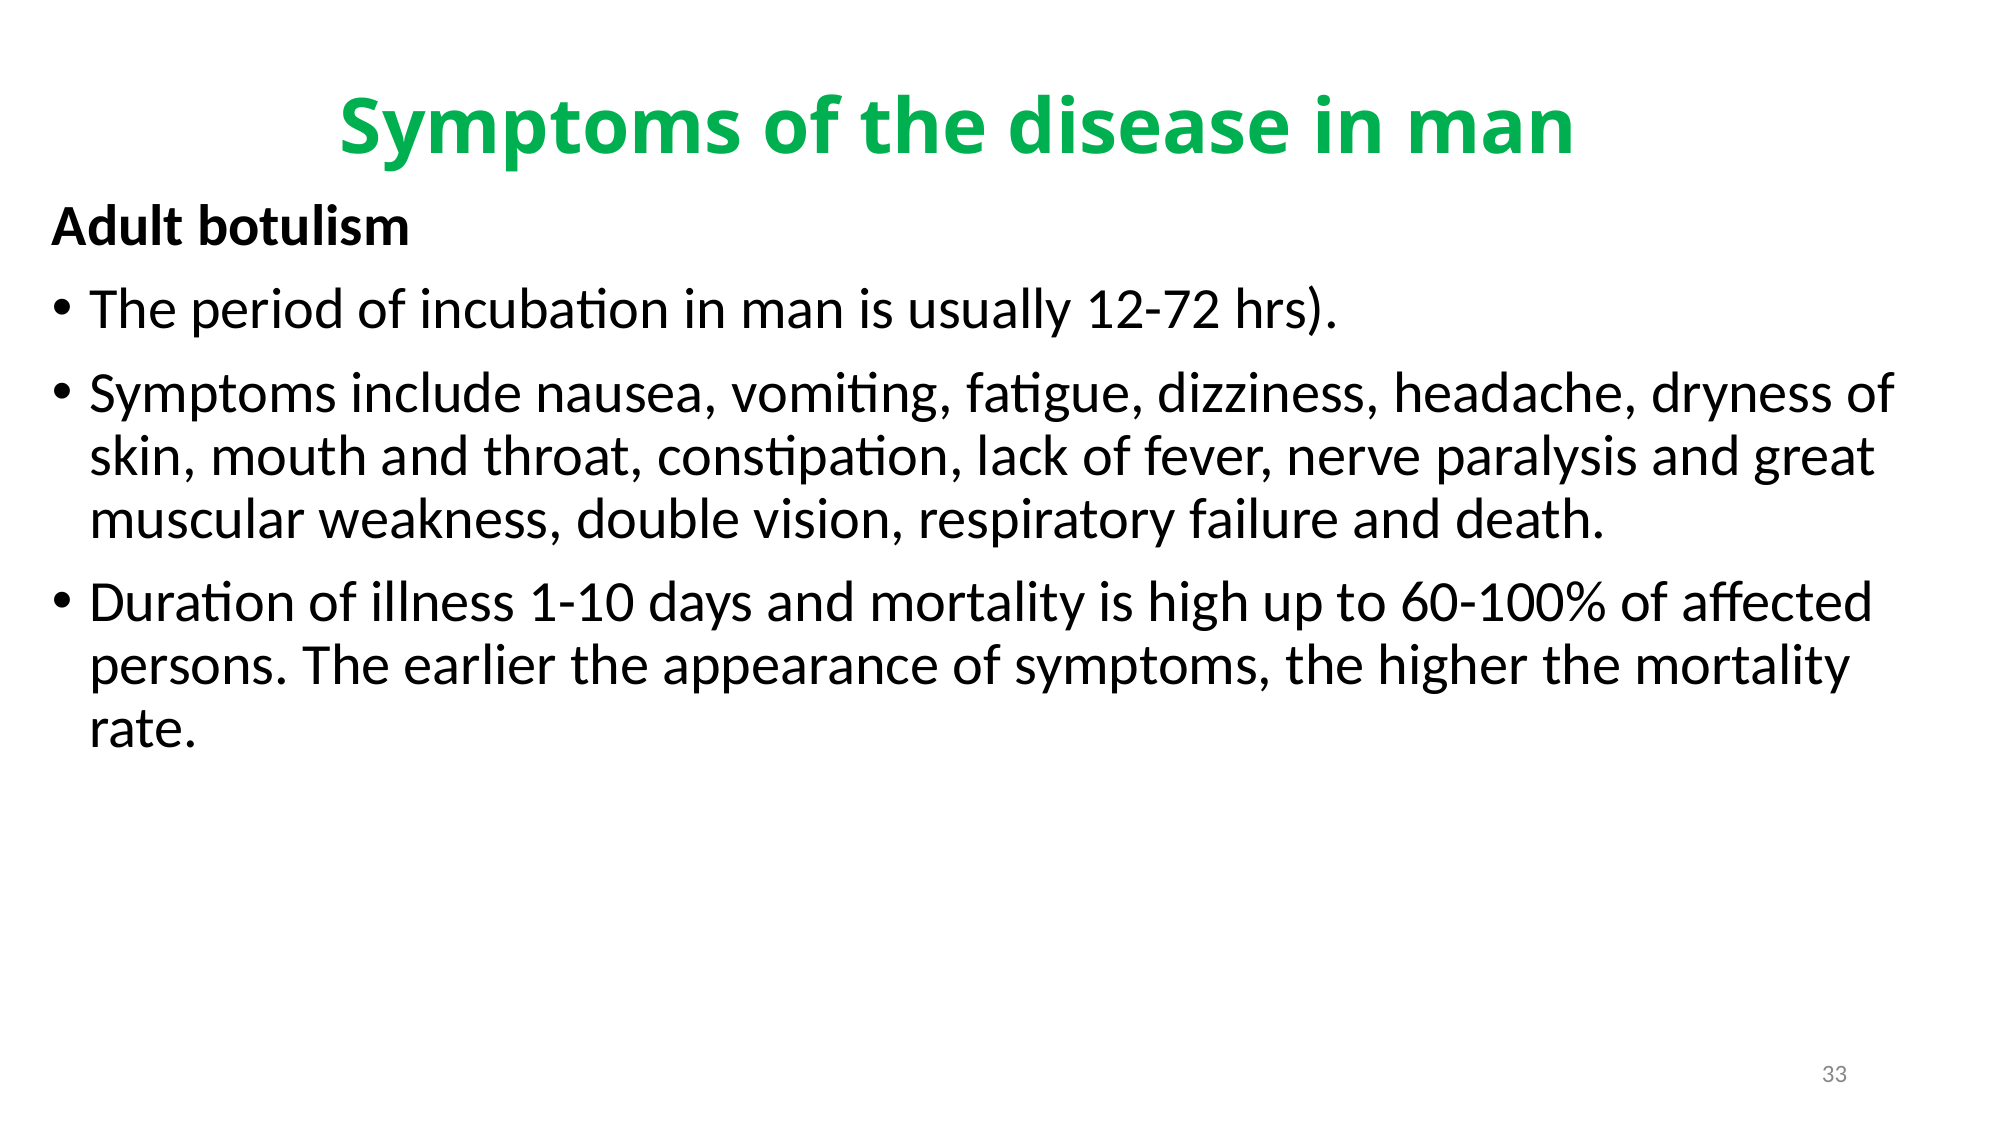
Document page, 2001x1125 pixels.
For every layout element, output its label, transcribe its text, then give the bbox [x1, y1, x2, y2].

list Adult botulism The period of incubation in man is usually 12-72 hrs). Symptoms include nausea, vomiting, fatigue, dizziness, headache, dryness of skin, mouth and throat, constipation, lack of fever, nerve paralysis and great muscular weakness, double vision, respiratory failure and death. Duration of illness 1-10 days and mortality is high up to 60-100% of affected persons. The earlier the appearance of symptoms, the higher the mortality rate. [36, 187, 1936, 1005]
title Symptoms of the disease in man [324, 45, 1675, 187]
slide_number ‹#› [1412, 1042, 1863, 1103]
